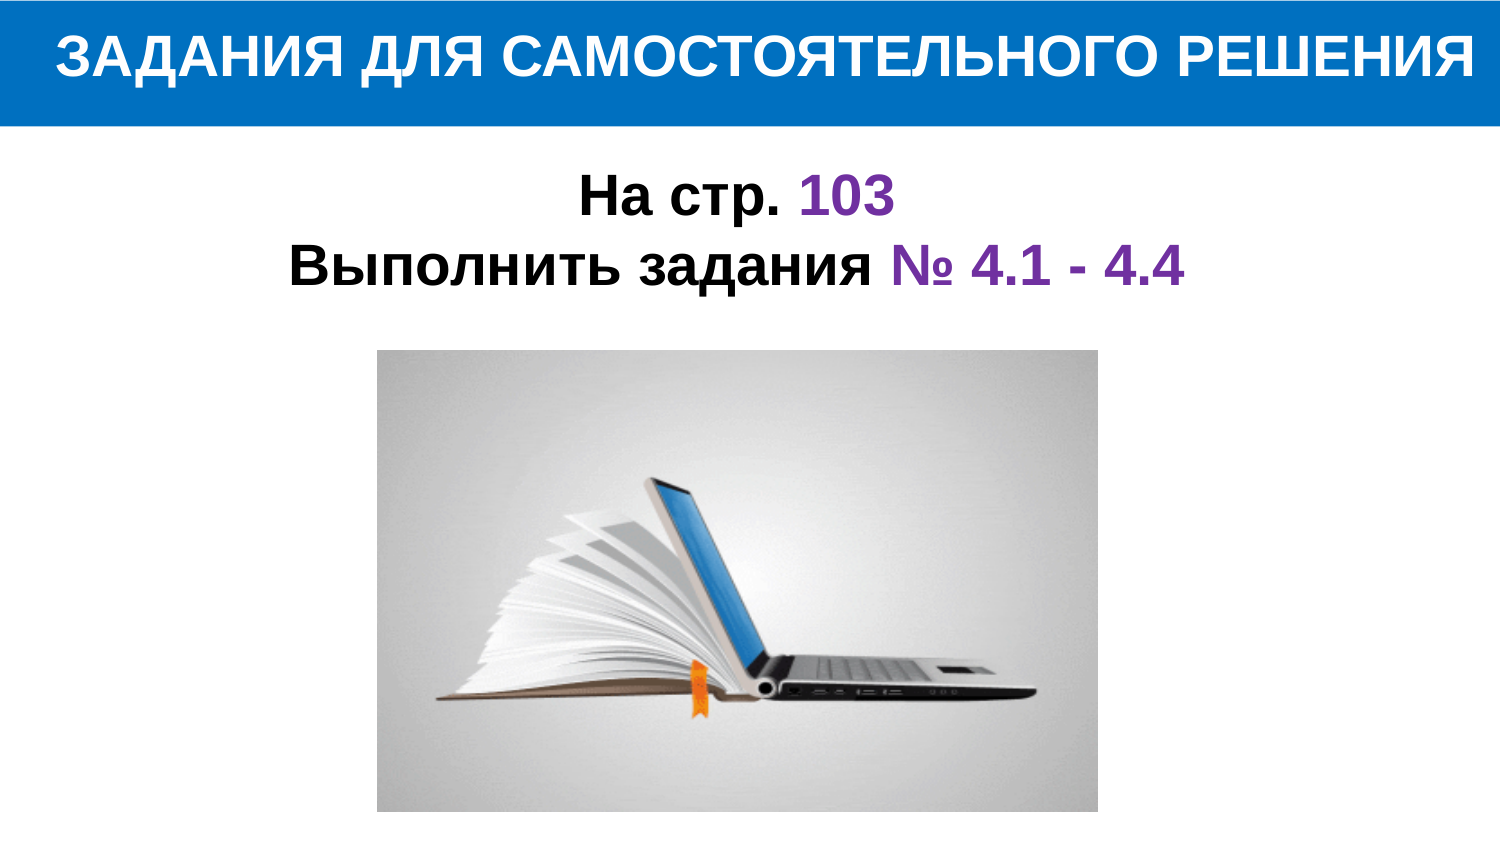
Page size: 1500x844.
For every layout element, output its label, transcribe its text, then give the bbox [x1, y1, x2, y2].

picture [376, 350, 1098, 812]
list [17, 138, 1491, 314]
text_box ЗАДАНИЯ ДЛЯ САМОСТОЯТЕЛЬНОГО РЕШЕНИЯ [41, 18, 1491, 89]
text_box [0, 0, 1500, 127]
text_box На стр. 103 Выполнить задания № 4.1 - 4.4 [15, 150, 1459, 305]
